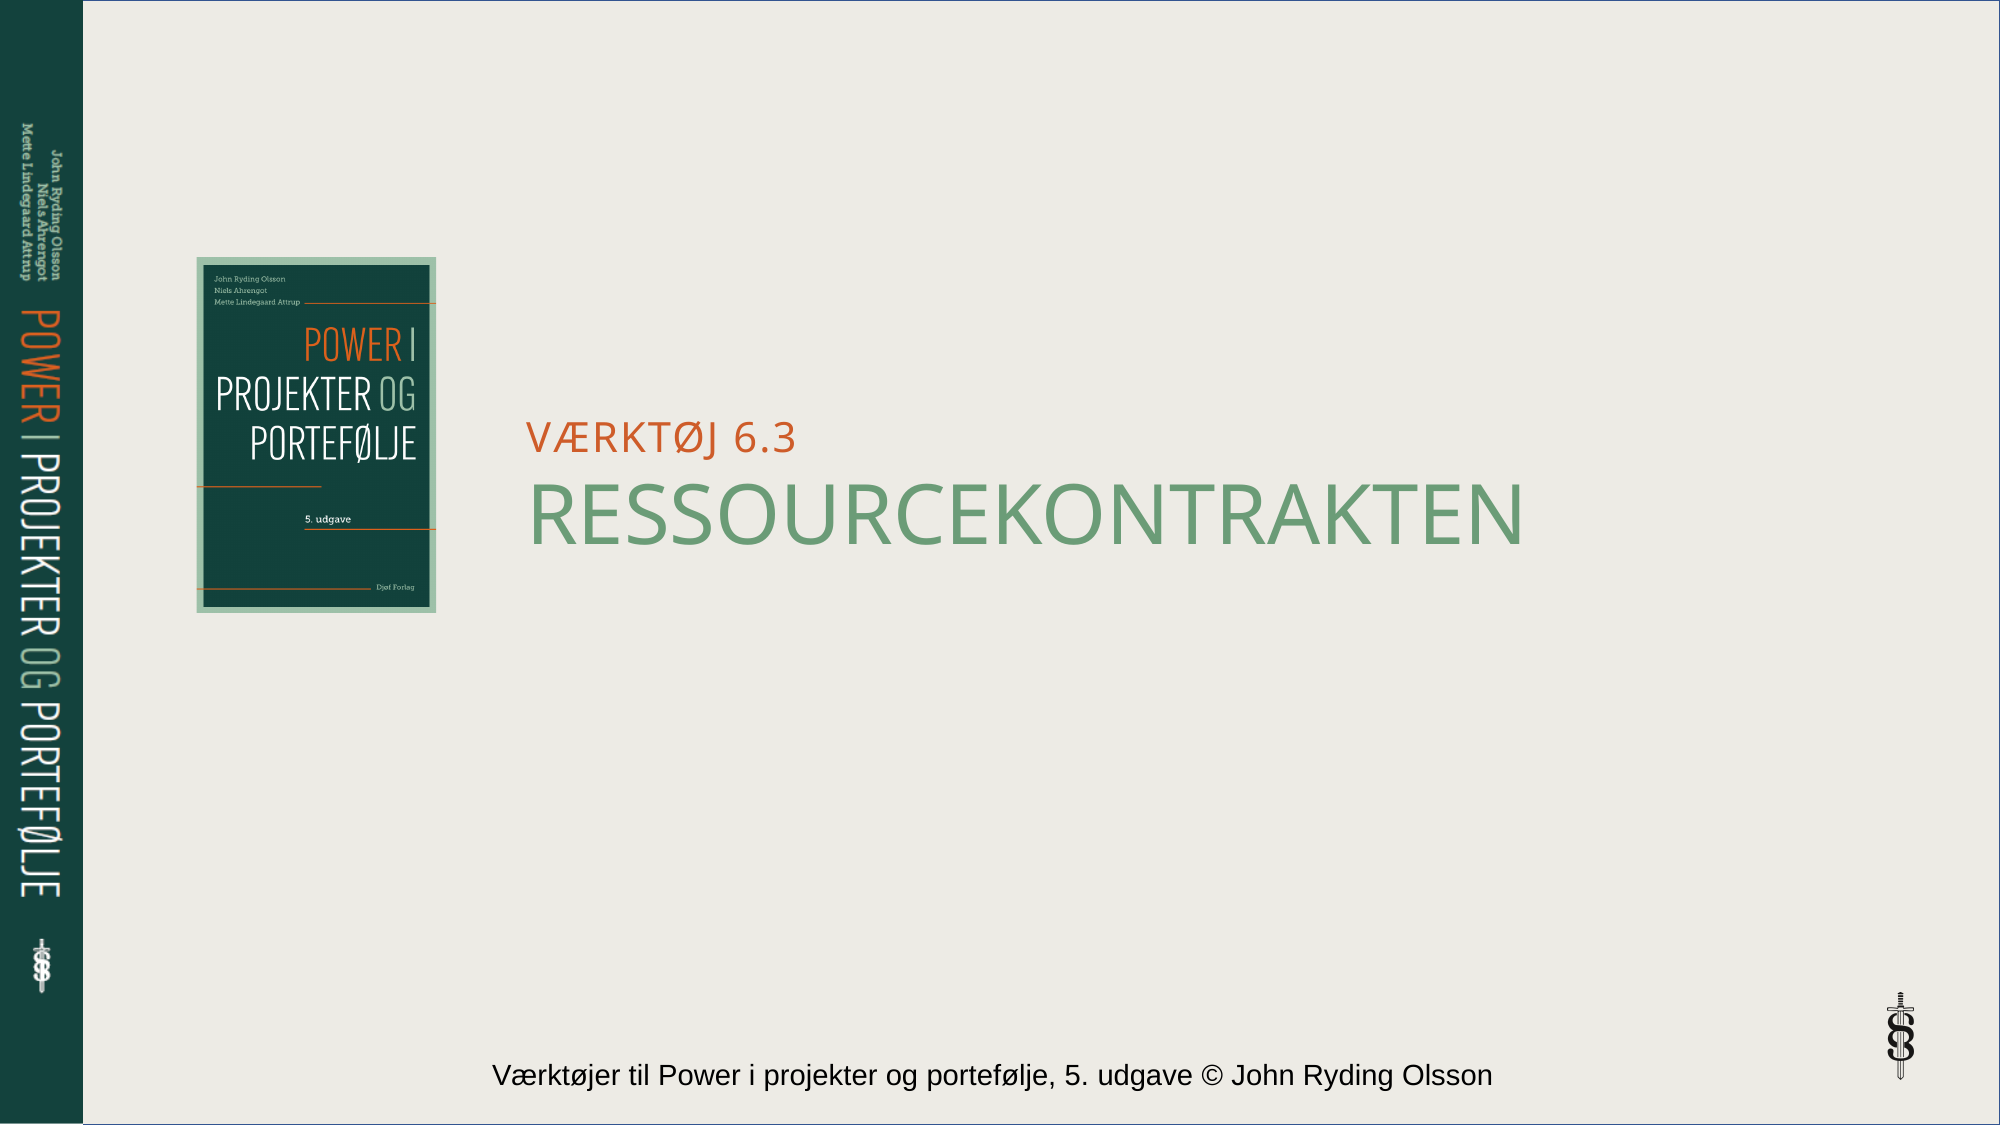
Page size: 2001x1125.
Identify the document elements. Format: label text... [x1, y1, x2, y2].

picture [0, 0, 83, 1125]
picture [196, 257, 437, 613]
text_box VÆRKTØJ 6.3 RESSOURCEKONTRAKTEN [511, 403, 1888, 569]
picture [1887, 992, 1914, 1080]
text_box Værktøjer til Power i projekter og portefølje, 5. udgave © John Ryding Olsson [436, 1048, 1551, 1106]
text_box [83, 0, 2000, 1125]
